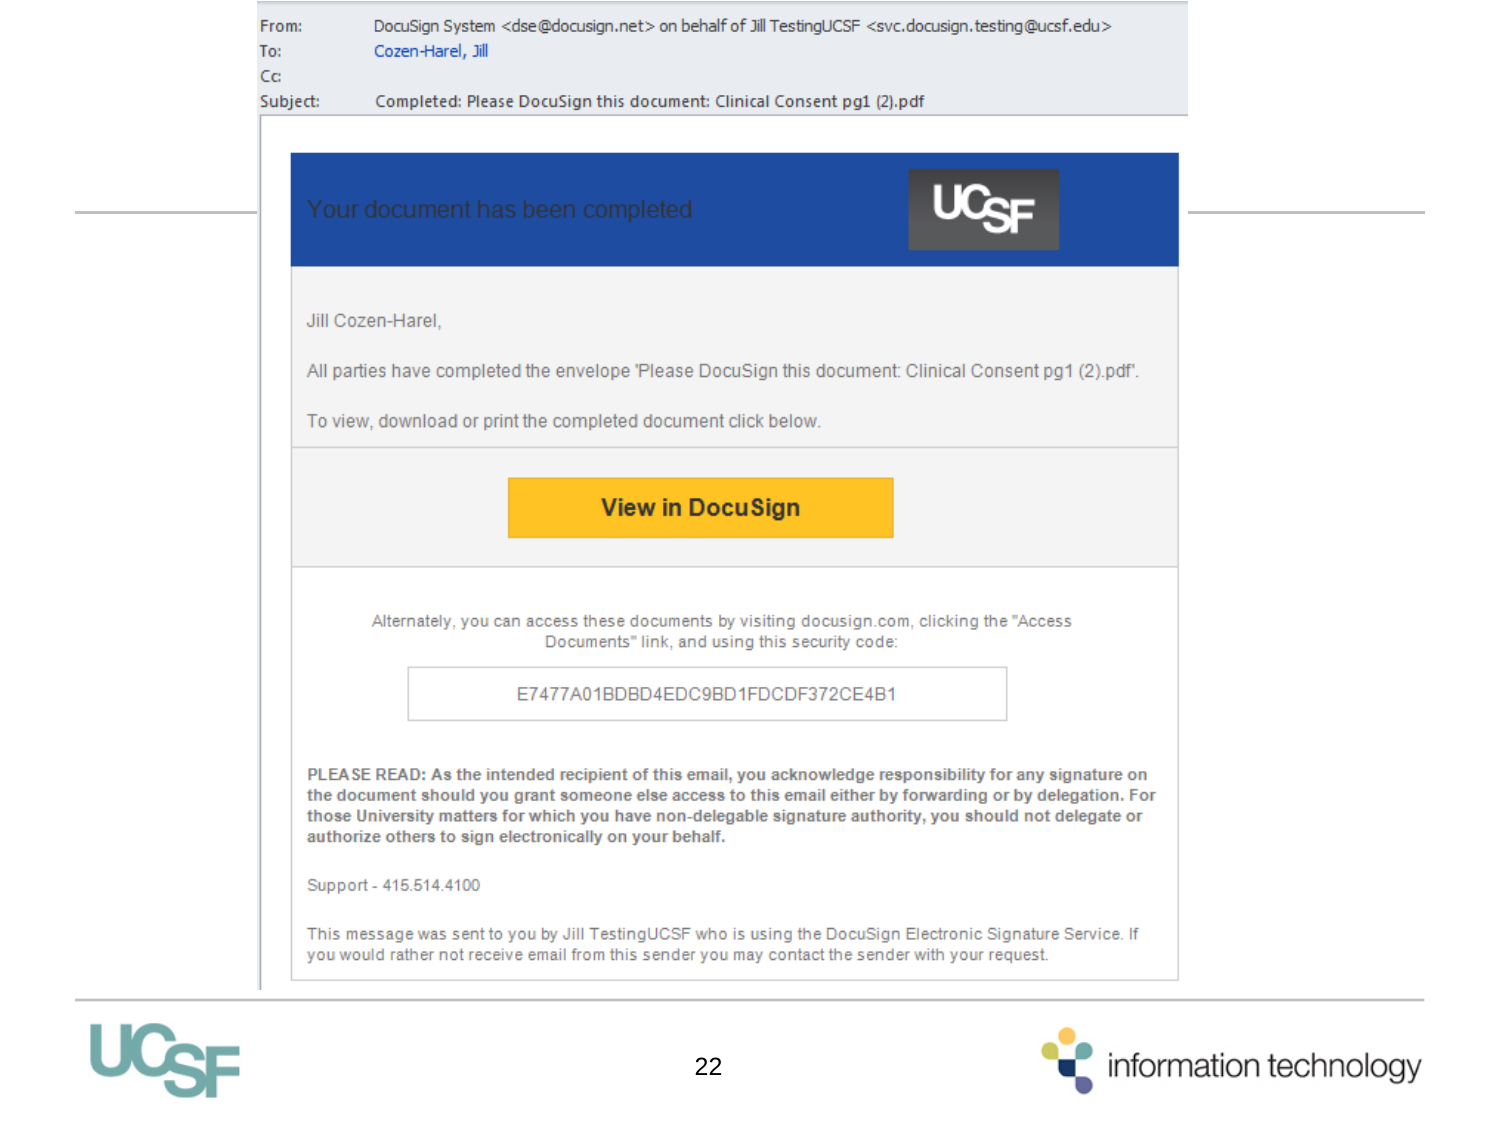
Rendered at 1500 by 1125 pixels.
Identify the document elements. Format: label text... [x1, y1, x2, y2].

picture [87, 1021, 243, 1100]
picture [1037, 1024, 1425, 1096]
picture [257, 1, 1188, 991]
slide_number 22 [675, 1035, 738, 1096]
